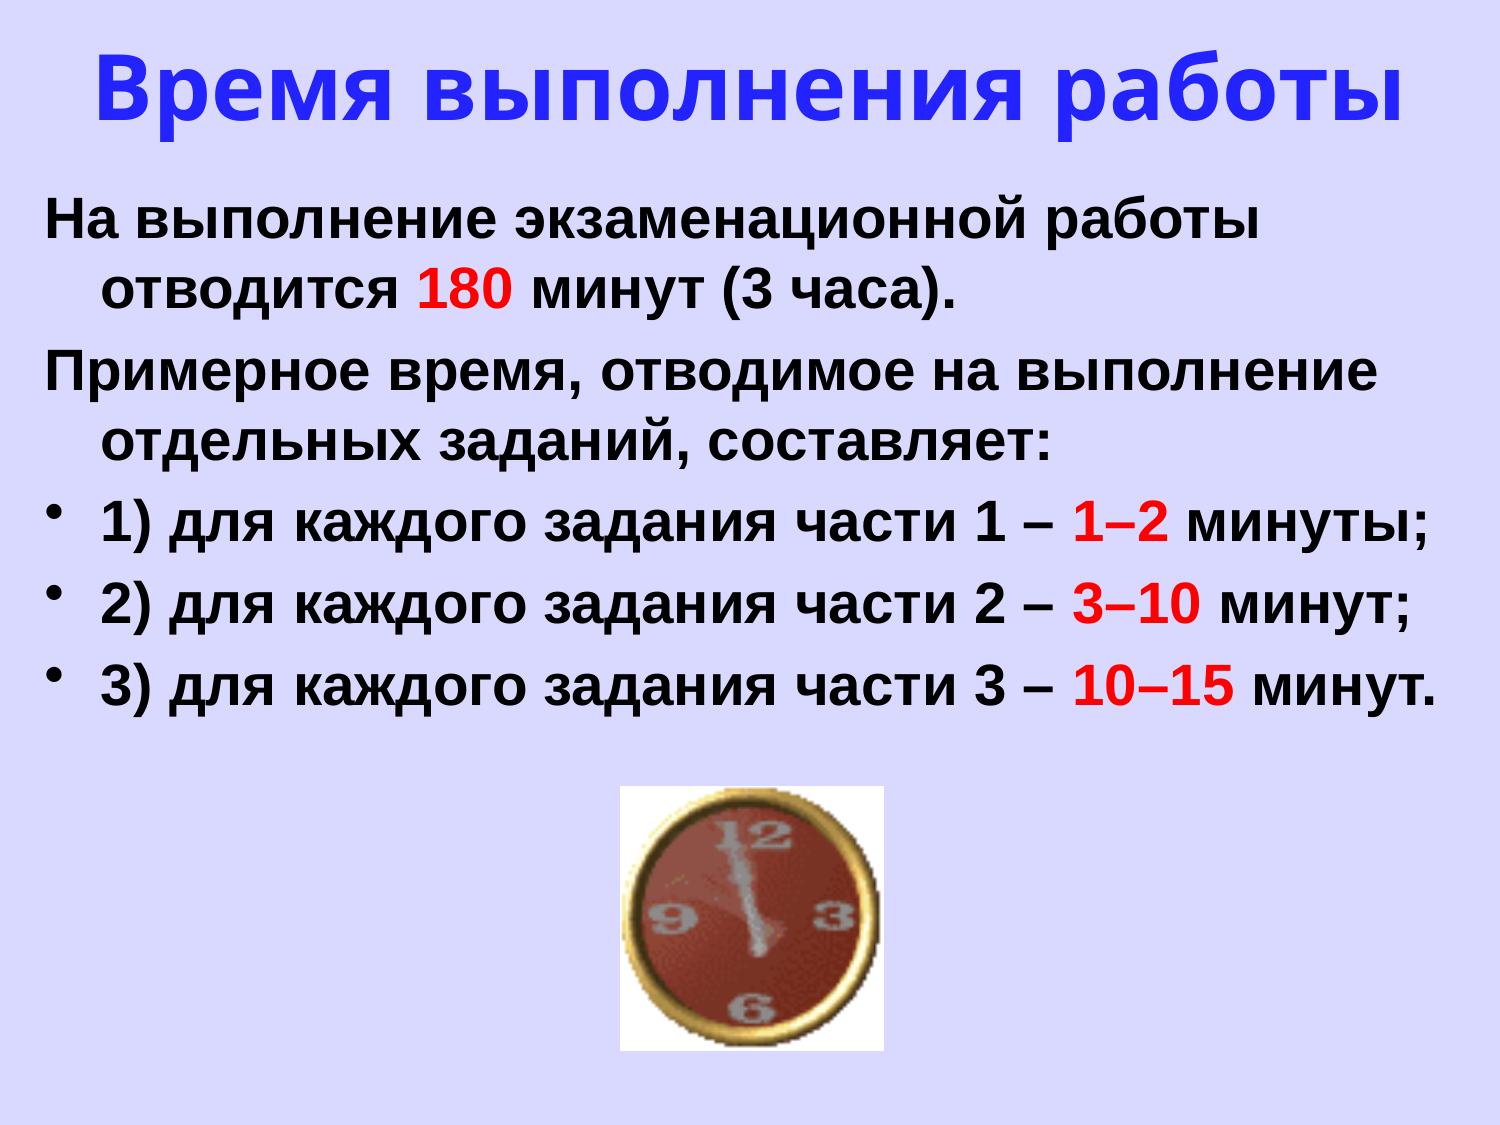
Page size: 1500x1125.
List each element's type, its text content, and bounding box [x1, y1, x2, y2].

picture [619, 786, 884, 1051]
title Время выполнения работы [74, 44, 1426, 172]
list На выполнение экзаменационной работы отводится 180 минут (3 часа). Примерное время, отводимое на выполнение отдельных заданий, составляет: 1) для каждого задания части 1 – 1–2 минуты; 2) для каждого задания части 2 – 3–10 минут; 3) для каждого задания части 3 – 10–15 минут. [29, 172, 1471, 823]
